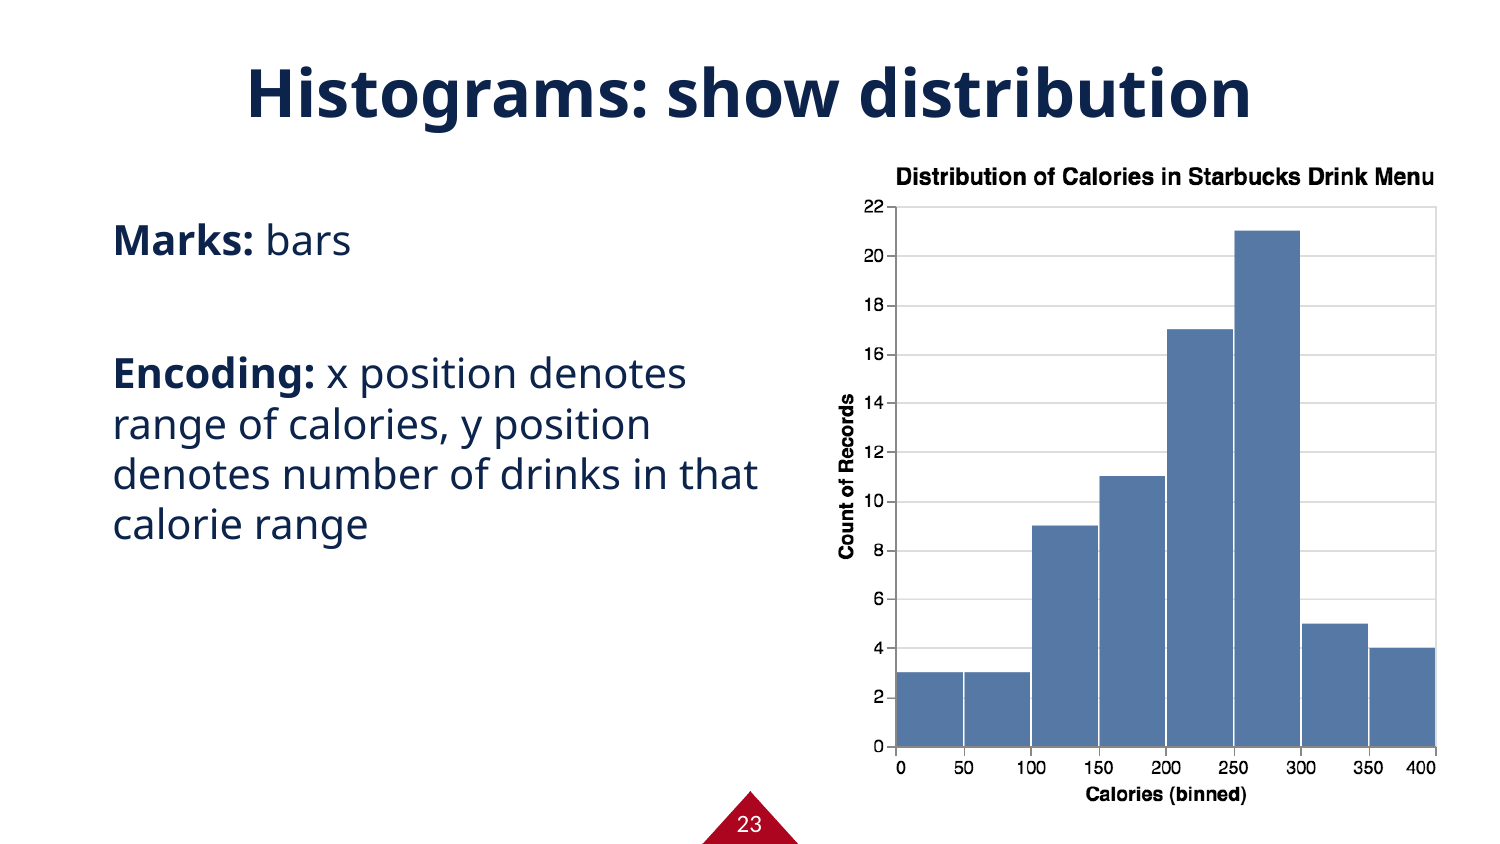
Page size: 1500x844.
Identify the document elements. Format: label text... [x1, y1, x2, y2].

title Histograms: show distribution [112, 0, 1388, 181]
picture [821, 149, 1460, 823]
list Marks: bars Encoding: x position denotes range of calories, y position denotes number of drinks in that calorie range [97, 206, 791, 782]
slide_number 23 [707, 800, 791, 844]
picture [702, 791, 798, 844]
